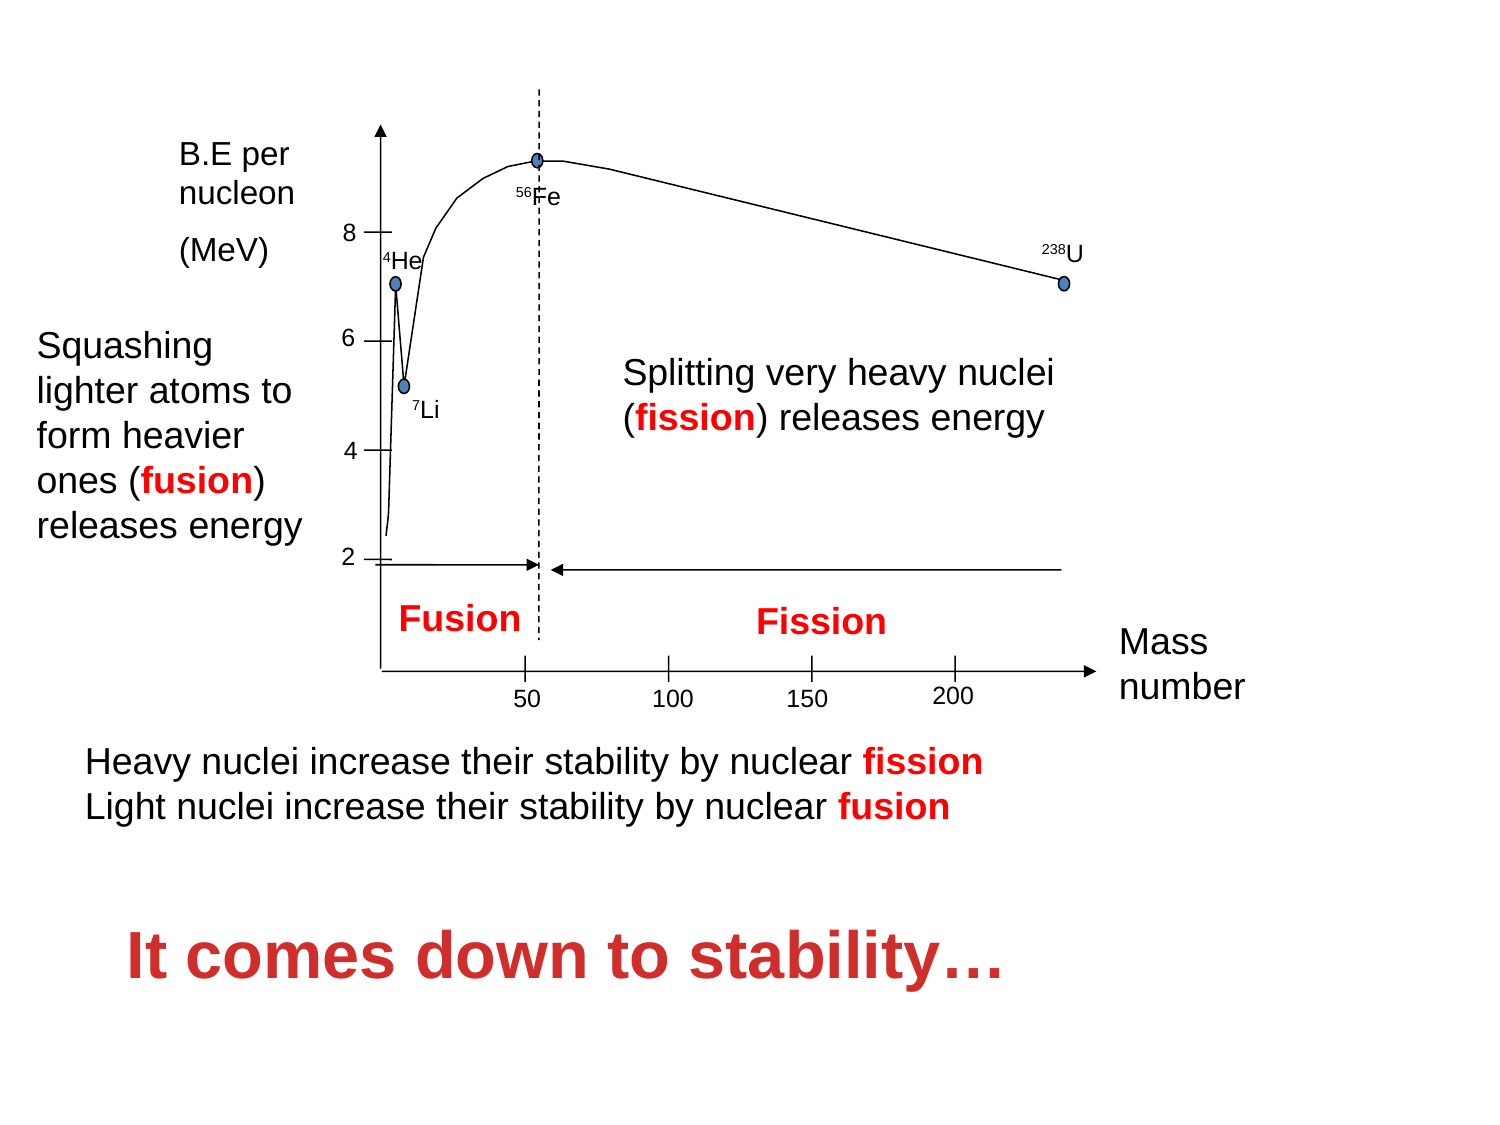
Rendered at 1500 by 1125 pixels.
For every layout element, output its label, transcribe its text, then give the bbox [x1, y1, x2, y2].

text_box Squashing lighter atoms to form heavier ones (fusion) releases energy [21, 314, 158, 554]
text_box It comes down to stability… [111, 904, 1024, 1000]
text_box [163, 124, 1293, 723]
text_box Heavy nuclei increase their stability by nuclear fission Light nuclei increase their stability by nuclear fusion [70, 729, 1399, 880]
